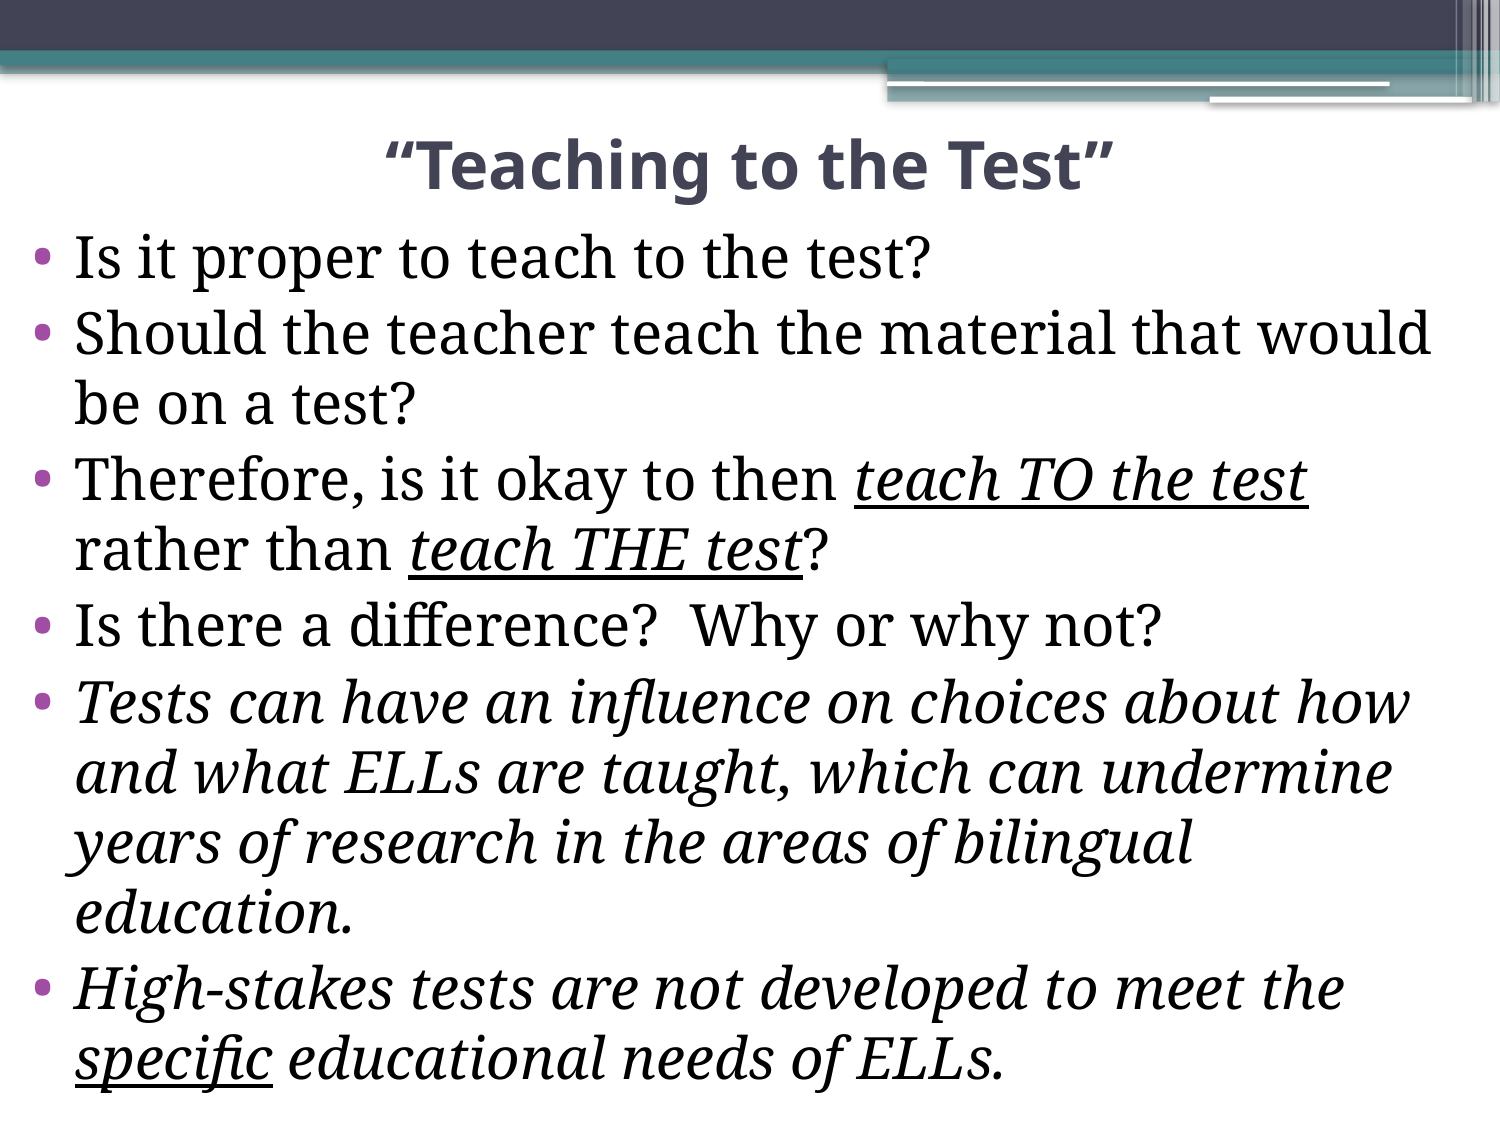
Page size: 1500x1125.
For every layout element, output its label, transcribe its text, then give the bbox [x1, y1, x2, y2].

title “Teaching to the Test” [75, 99, 1425, 212]
list Is it proper to teach to the test? Should the teacher teach the material that would be on a test? Therefore, is it okay to then teach TO the test rather than teach THE test? Is there a difference? Why or why not? Tests can have an influence on choices about how and what ELLs are taught, which can undermine years of research in the areas of bilingual education. High-stakes tests are not developed to meet the specific educational needs of ELLs. [0, 212, 1500, 1125]
